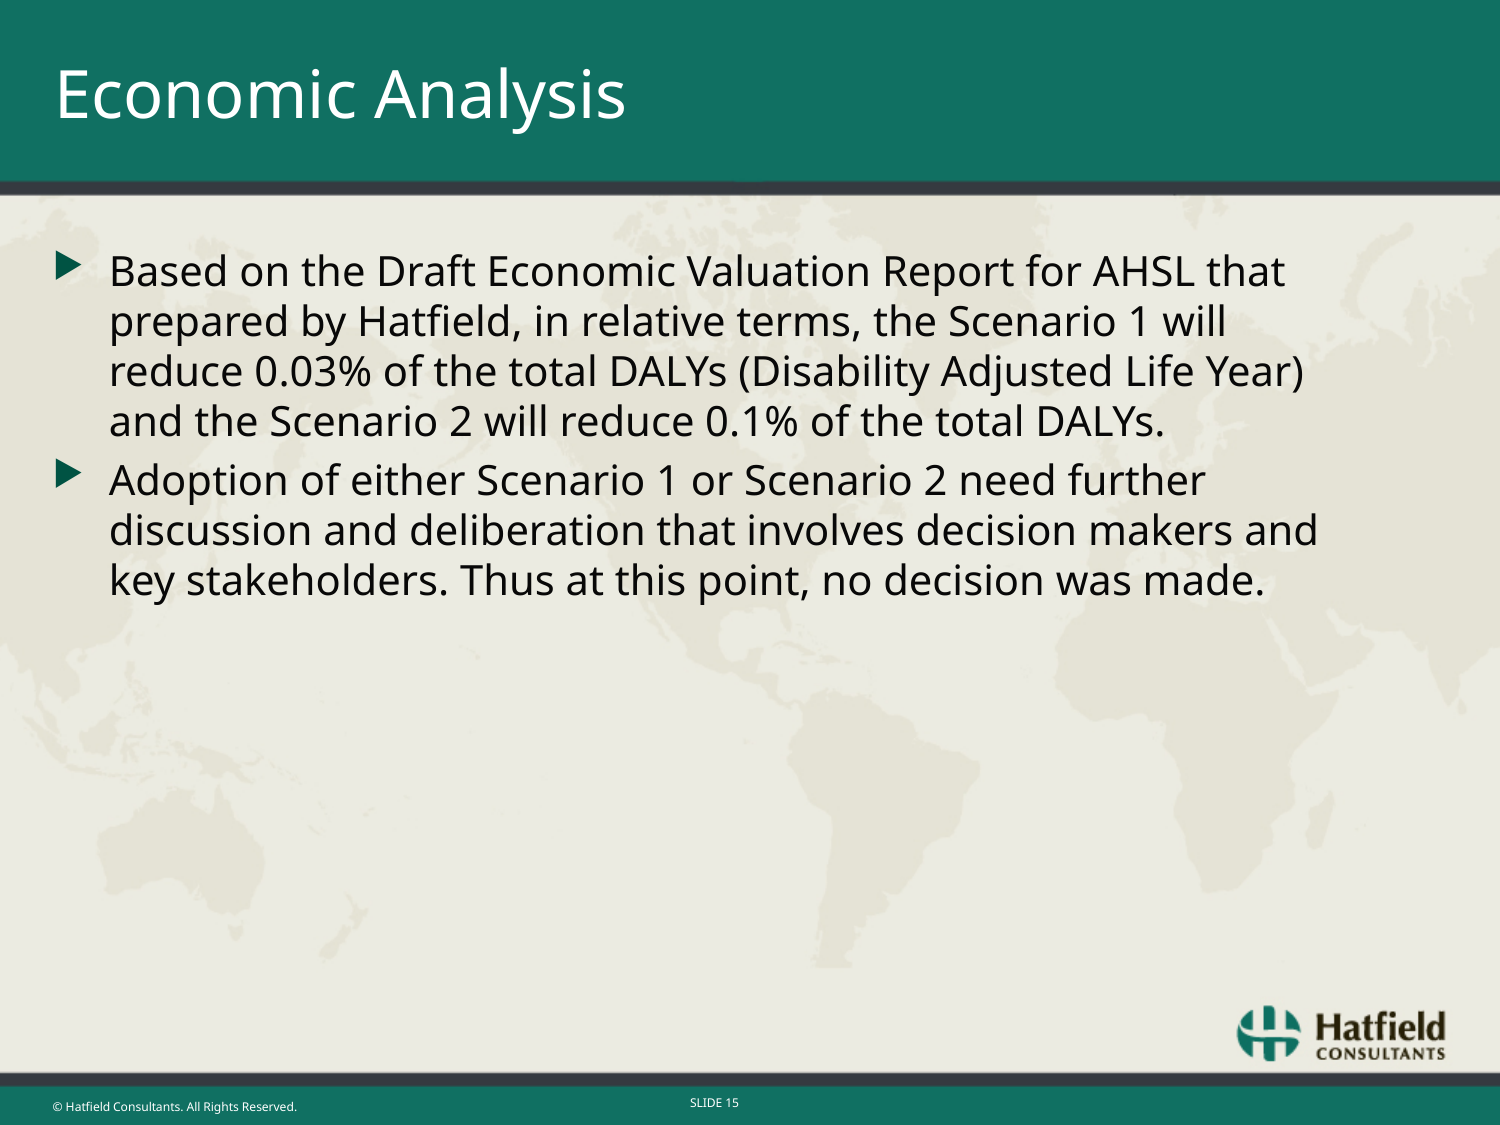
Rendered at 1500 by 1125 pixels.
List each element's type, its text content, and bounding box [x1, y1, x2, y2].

picture [0, 0, 1500, 1125]
list Based on the Draft Economic Valuation Report for AHSL that prepared by Hatfield, in relative terms, the Scenario 1 will reduce 0.03% of the total DALYs (Disability Adjusted Life Year) and the Scenario 2 will reduce 0.1% of the total DALYs. Adoption of either Scenario 1 or Scenario 2 need further discussion and deliberation that involves decision makers and key stakeholders. Thus at this point, no decision was made. [37, 237, 1388, 937]
title Economic Analysis [39, 21, 1463, 176]
